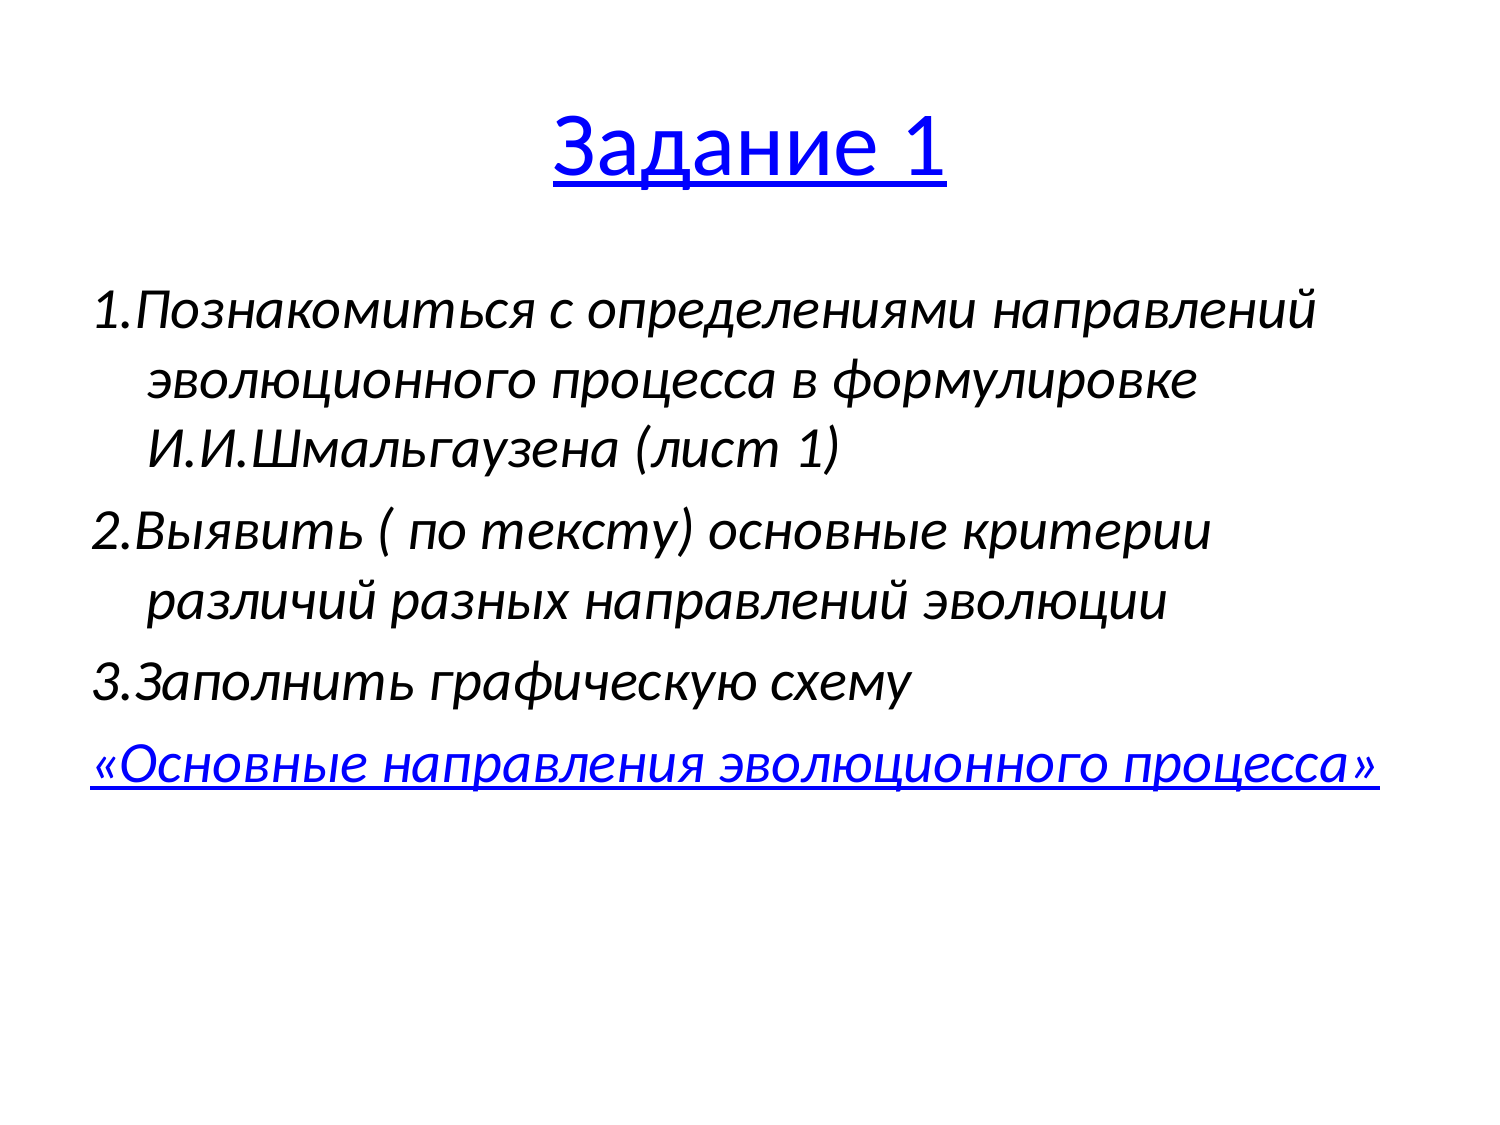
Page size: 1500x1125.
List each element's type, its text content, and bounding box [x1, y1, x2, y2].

title Задание 1 [75, 45, 1425, 233]
list 1.Познакомиться с определениями направлений эволюционного процесса в формулировке И.И.Шмальгаузена (лист 1) 2.Выявить ( по тексту) основные критерии различий разных направлений эволюции 3.Заполнить графическую схему «Основные направления эволюционного процесса» [75, 262, 1425, 1005]
